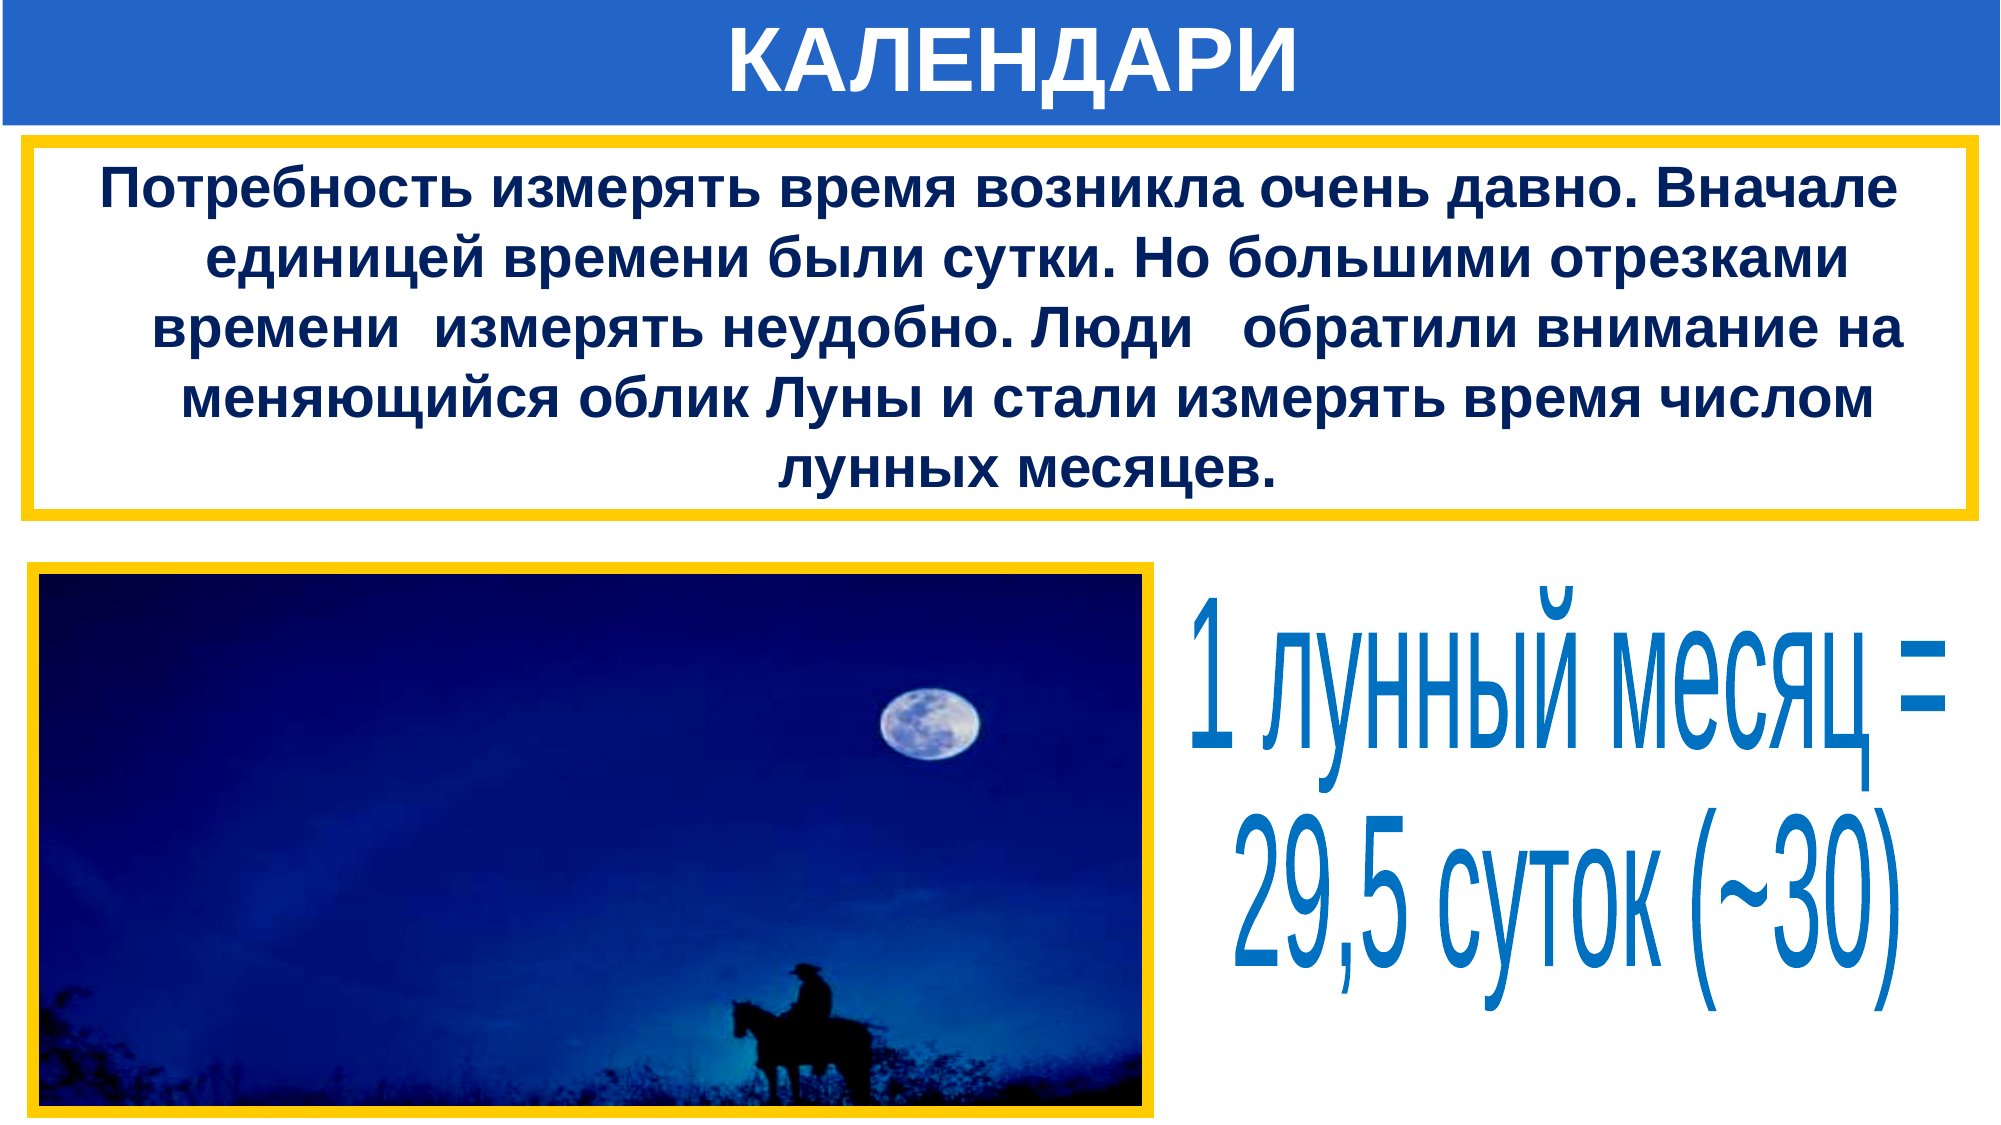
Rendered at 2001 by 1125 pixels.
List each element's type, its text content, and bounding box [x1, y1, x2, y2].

text_box КАЛЕНДАРИ [2, 0, 2000, 126]
picture [38, 574, 1143, 1107]
text_box Потребность измерять время возникла очень давно. Вначале единицей времени были сутки. Но большими отрезками времени измерять неудобно. Люди обратили внимание на меняющийся облик Луны и стали измерять время числом лунных месяцев. [27, 141, 1973, 516]
